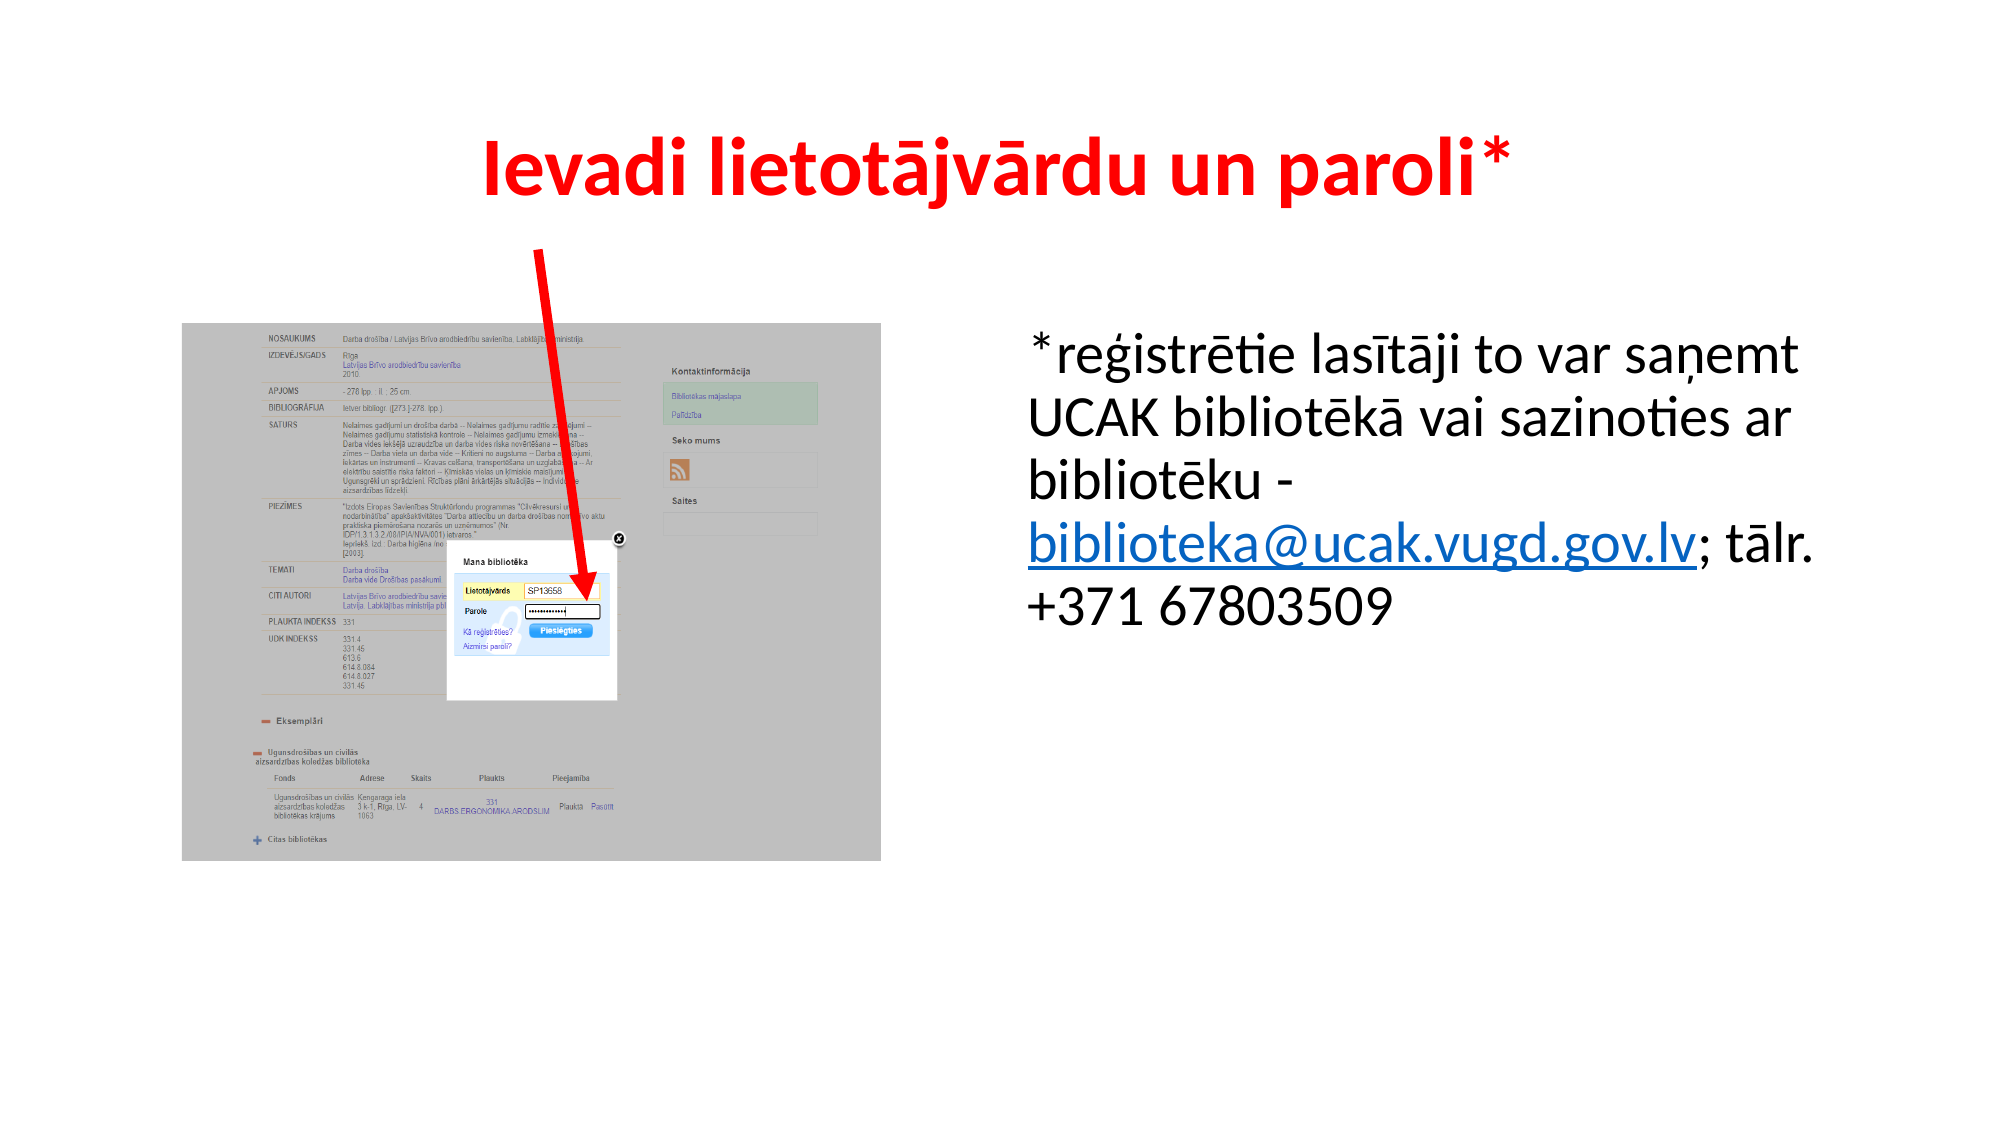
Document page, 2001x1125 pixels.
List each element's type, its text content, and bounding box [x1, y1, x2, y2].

title Ievadi lietotājvārdu un paroli* [137, 59, 1863, 278]
list *reģistrētie lasītāji to var saņemt UCAK bibliotēkā vai sazinoties ar bibliotēku -biblioteka@ucak.vugd.gov.lv; tālr.+371 67803509 [1012, 315, 1863, 817]
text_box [537, 249, 587, 602]
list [181, 323, 881, 861]
